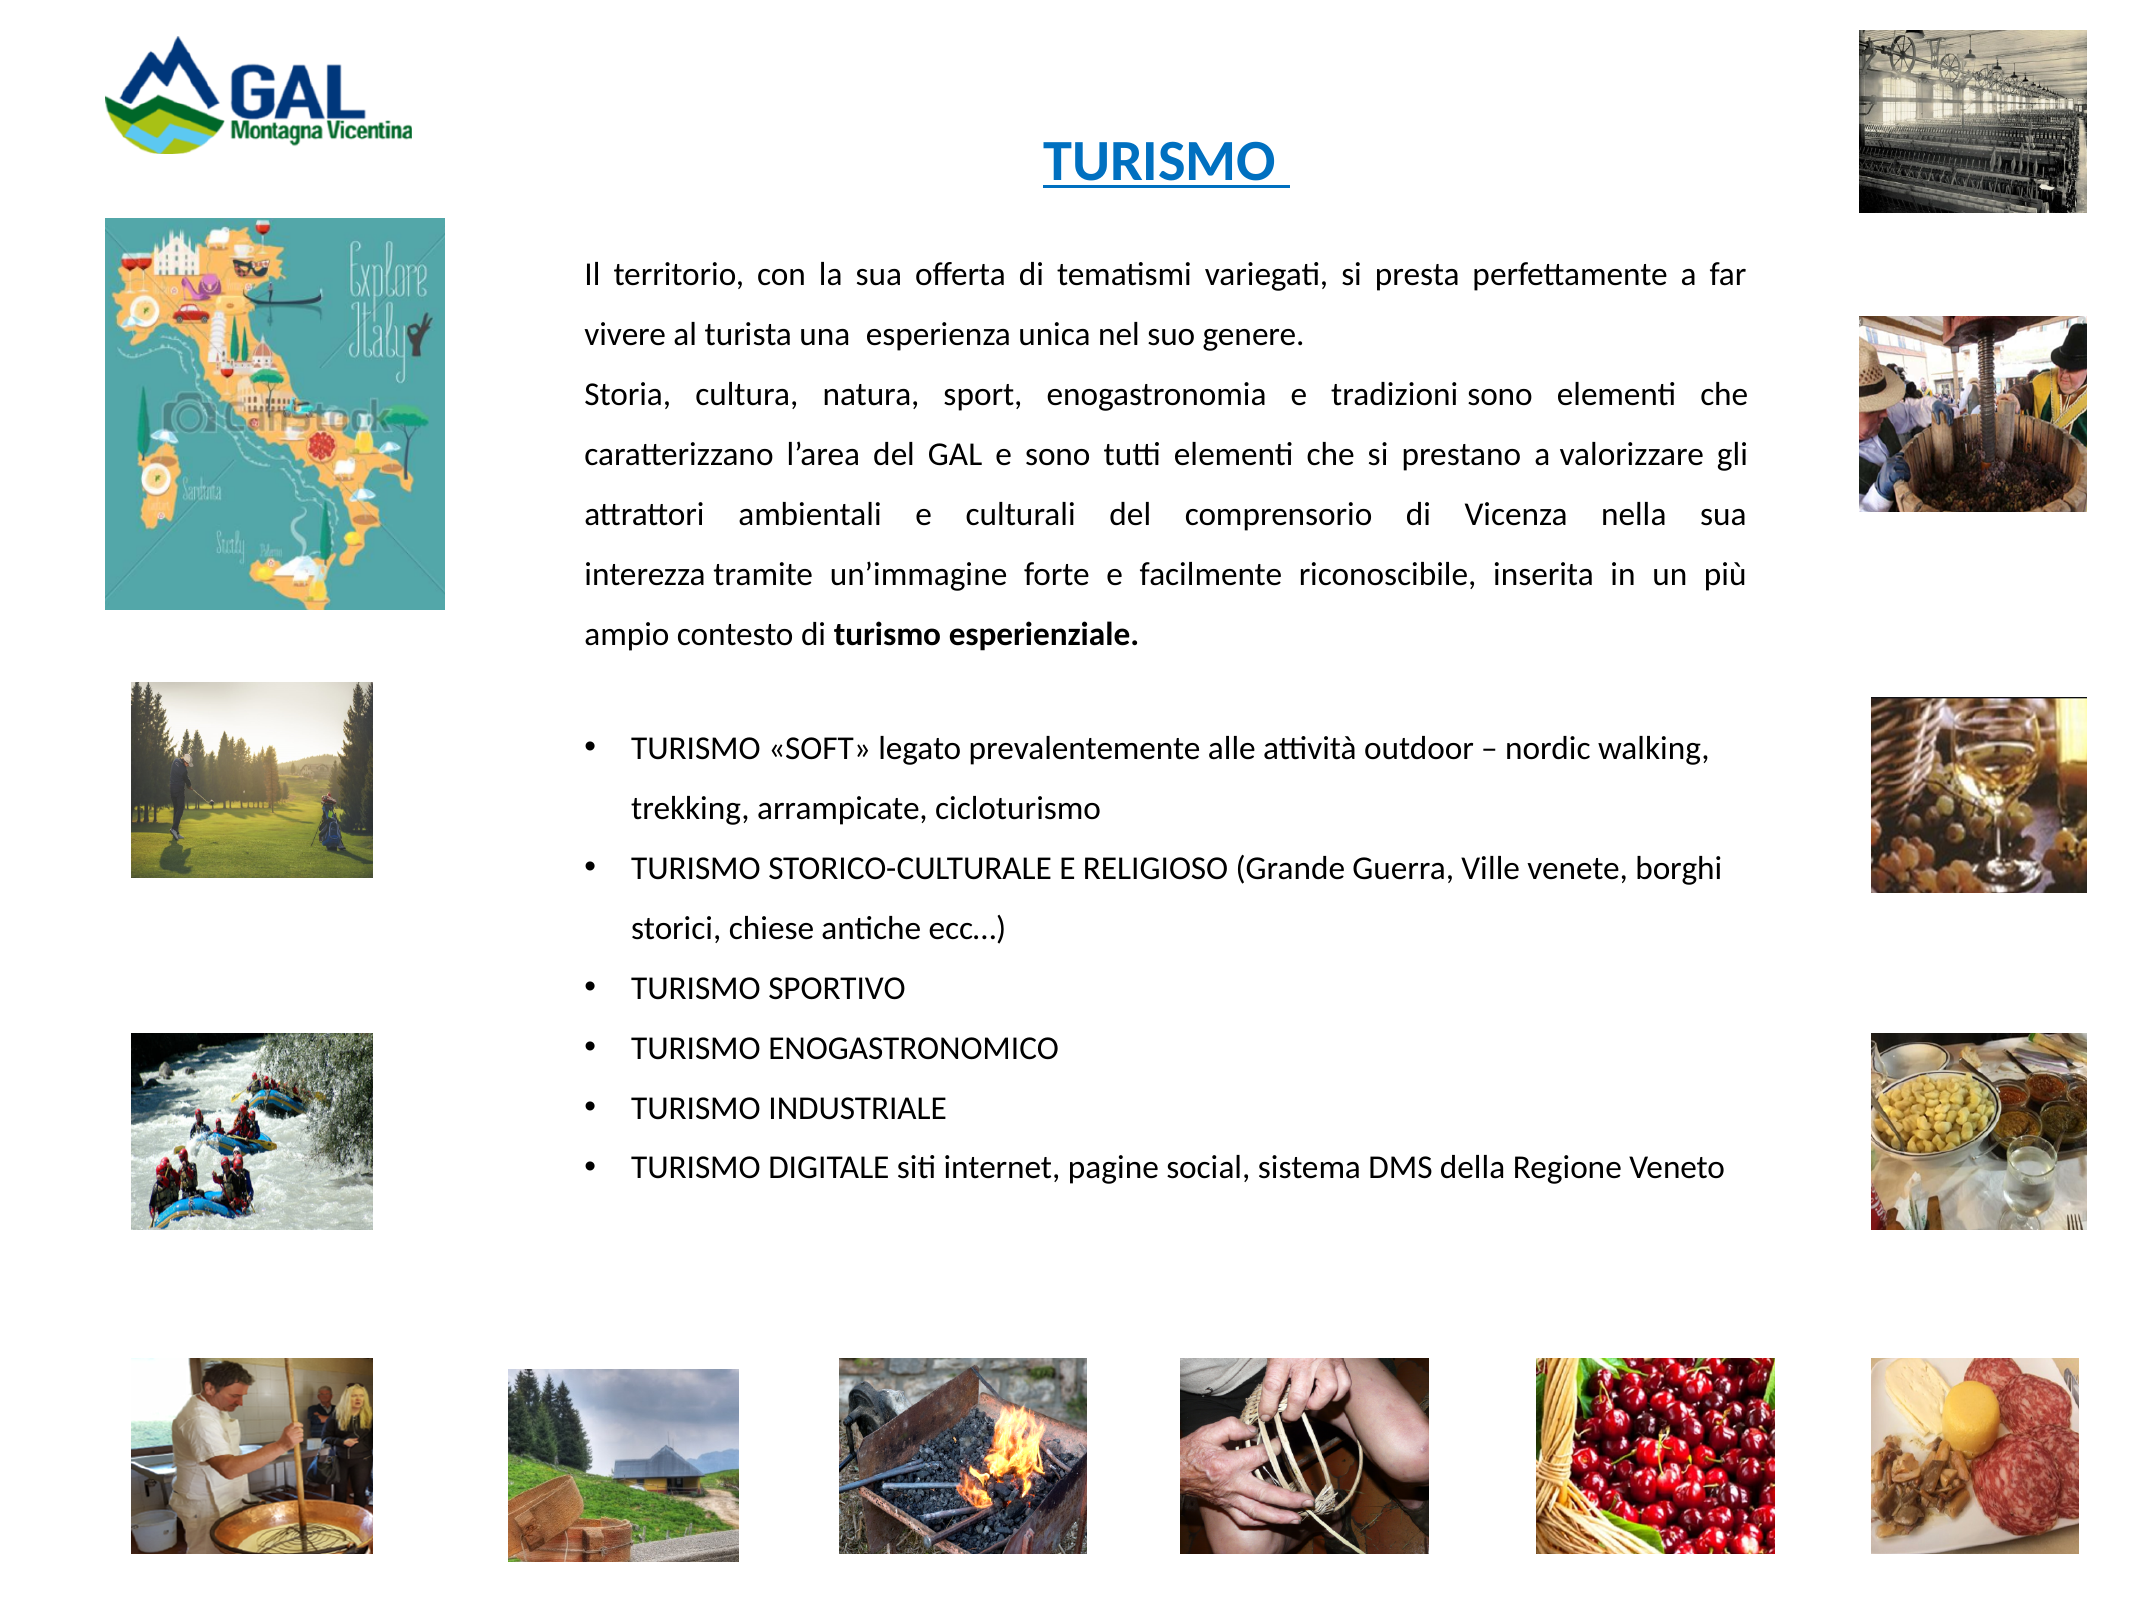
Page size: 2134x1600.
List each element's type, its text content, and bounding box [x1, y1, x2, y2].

picture [130, 682, 373, 878]
picture [105, 36, 412, 154]
picture [1180, 1358, 1429, 1554]
picture [839, 1358, 1087, 1554]
picture [105, 218, 445, 610]
picture [1859, 316, 2087, 512]
picture [1859, 30, 2087, 213]
picture [1871, 697, 2087, 893]
text_box TURISMO Il territorio, con la sua offerta di tematismi variegati, si presta perfettamente a far vivere al turista una esperienza unica nel suo genere. Storia, cultura, natura, sport, enogastronomia e tradizioni sono elementi che caratterizzano l’area del GAL e sono tutti elementi che si prestano a valorizzare gli attrattori ambientali e culturali del comprensorio di Vicenza nella sua interezza tramite un’immagine forte e facilmente riconoscibile, inserita in un più ampio contesto di turismo esperienziale. TURISMO «SOFT» legato prevalentemente alle attività outdoor – nordic walking, trekking, arrampicate, cicloturismo TURISMO STORICO-CULTURALE E RELIGIOSO (Grande Guerra, Ville venete, borghi storici, chiese antiche ecc…) TURISMO SPORTIVO TURISMO ENOGASTRONOMICO TURISMO INDUSTRIALE TURISMO DIGITALE siti internet, pagine social, sistema DMS della Regione Veneto [569, 115, 1764, 1253]
picture [508, 1369, 739, 1562]
picture [1871, 1033, 2087, 1230]
picture [1536, 1358, 1775, 1554]
picture [130, 1358, 373, 1554]
picture [130, 1033, 373, 1230]
title [131, 170, 2079, 1466]
picture [1871, 1358, 2079, 1554]
